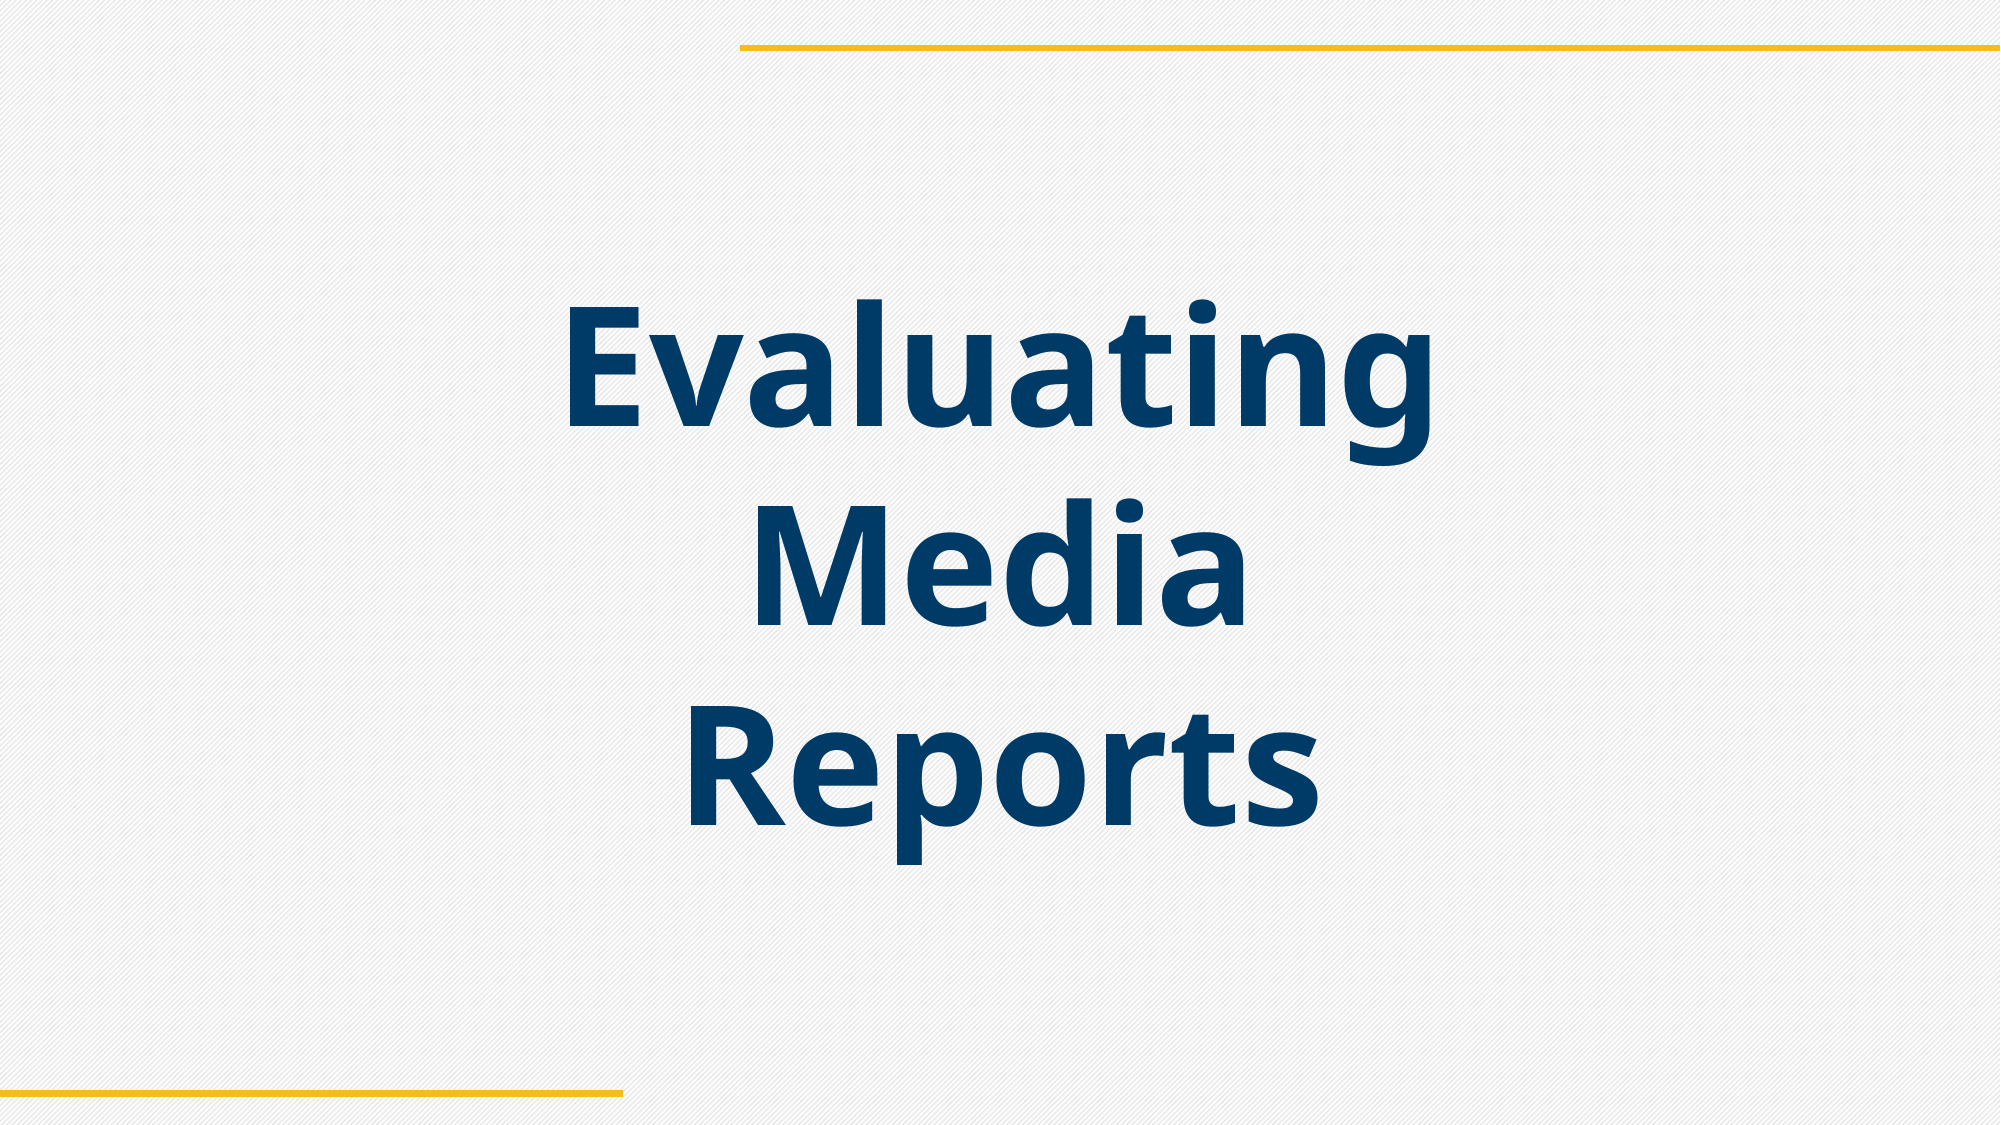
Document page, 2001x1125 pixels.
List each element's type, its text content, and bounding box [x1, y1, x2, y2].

text_box Evaluating Media Reports [503, 251, 1497, 867]
